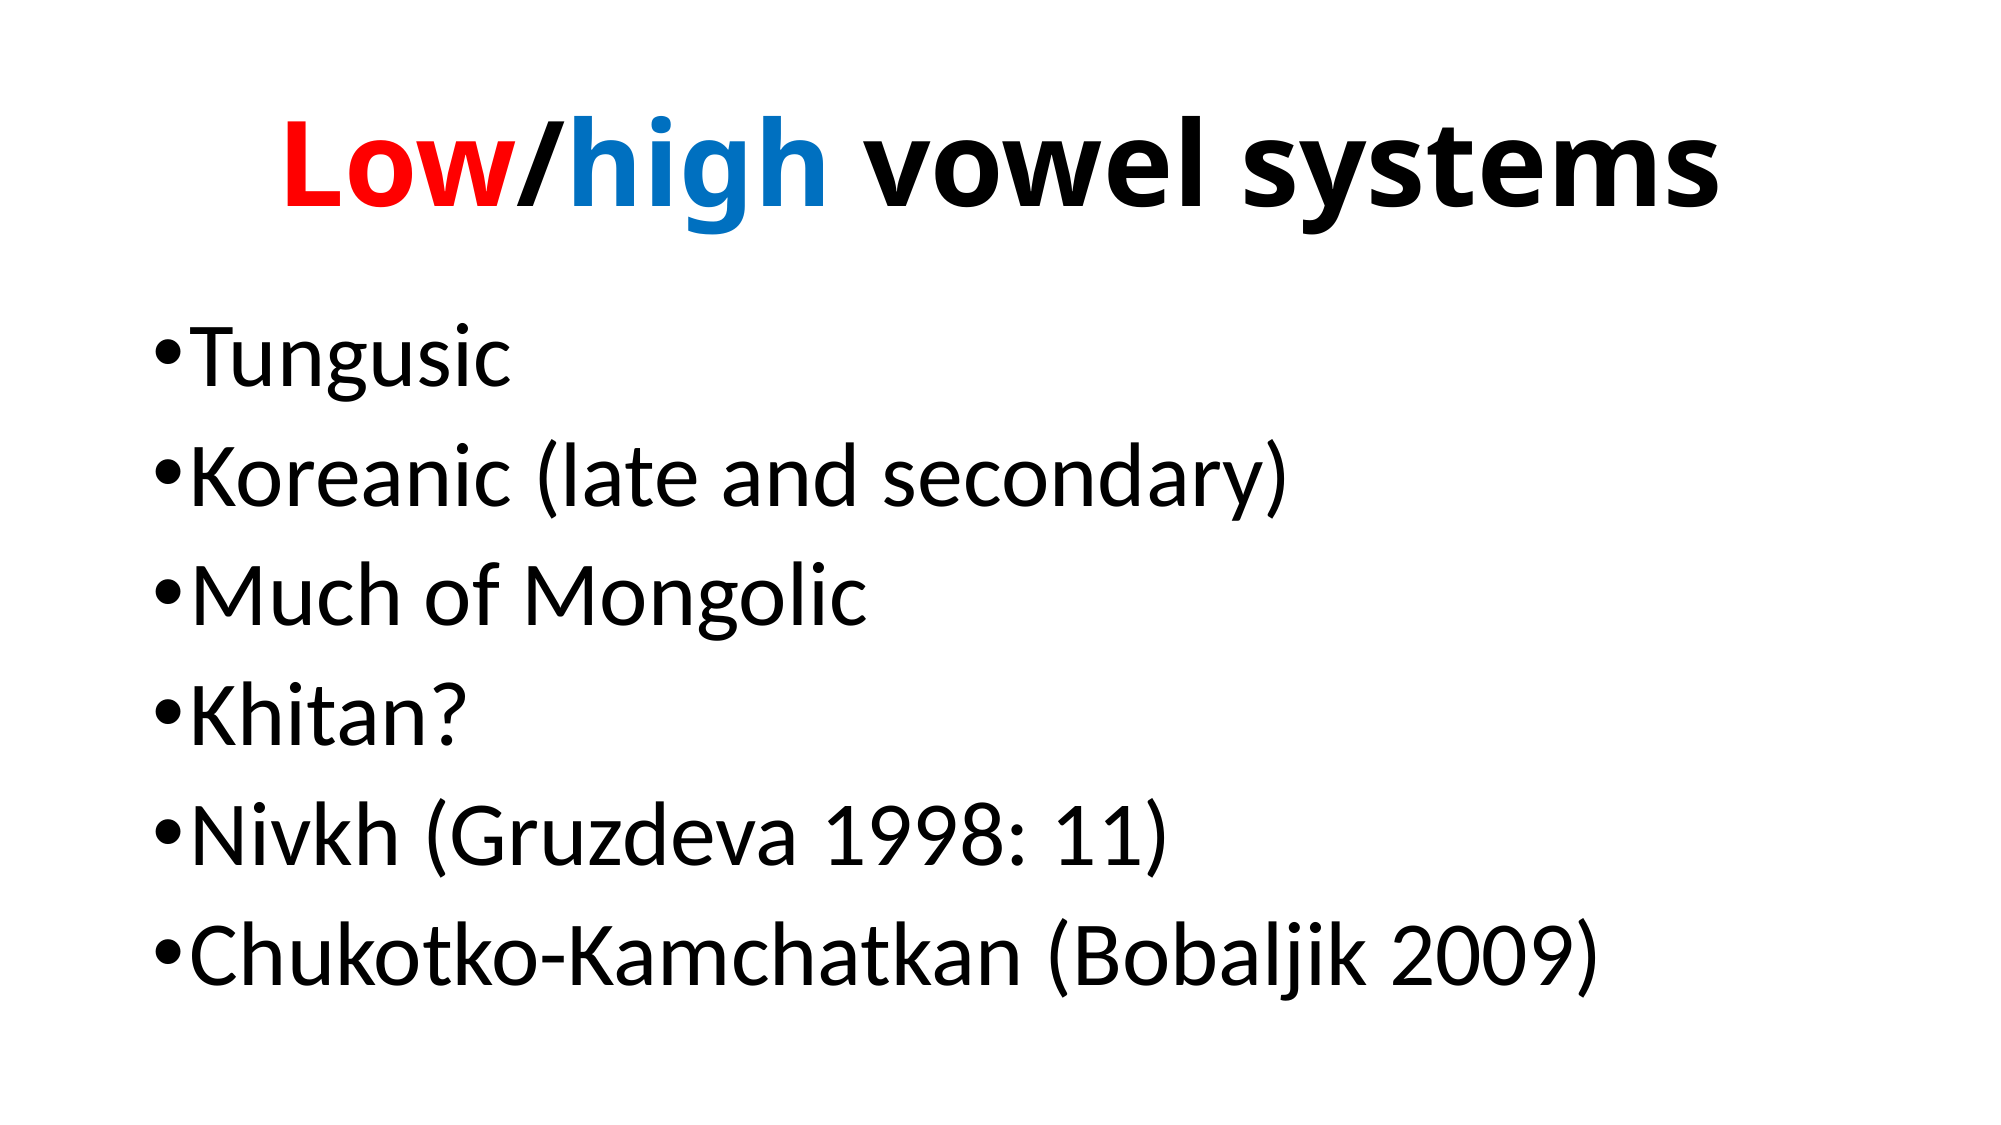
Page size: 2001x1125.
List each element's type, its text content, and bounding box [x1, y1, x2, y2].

title Low/high vowel systems [137, 59, 1863, 278]
list Tungusic Koreanic (late and secondary) Much of Mongolic Khitan? Nivkh (Gruzdeva 1998: 11) Chukotko-Kamchatkan (Bobaljik 2009) [137, 299, 1863, 1014]
